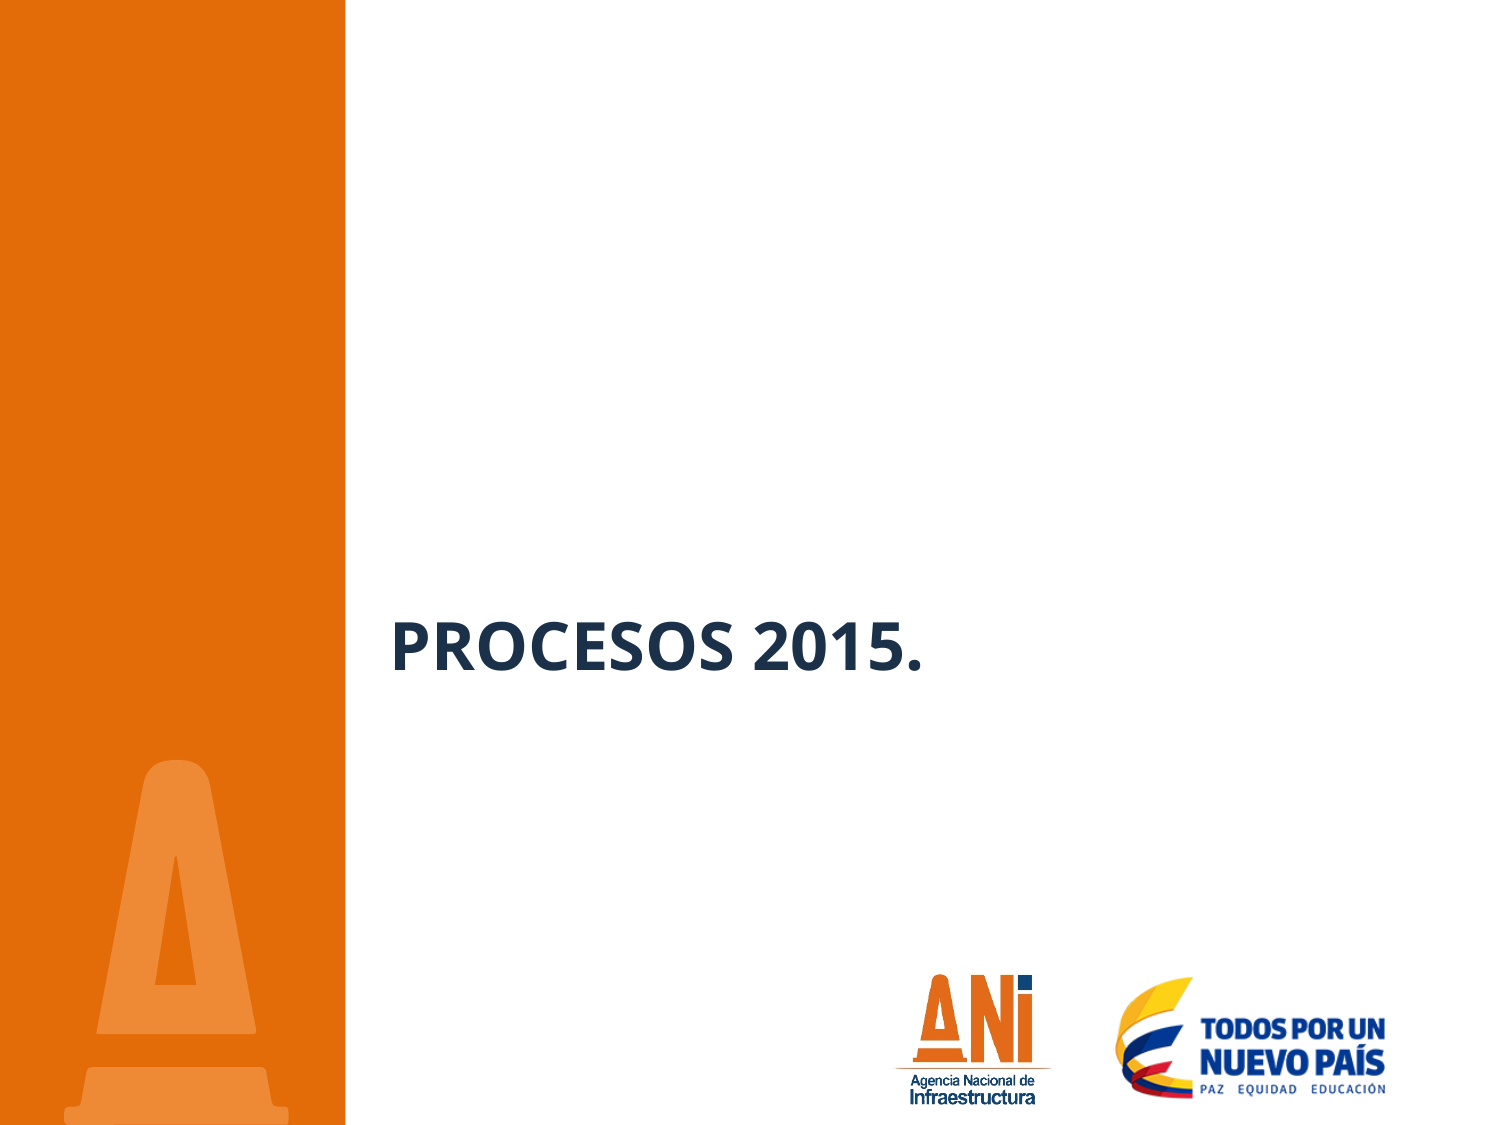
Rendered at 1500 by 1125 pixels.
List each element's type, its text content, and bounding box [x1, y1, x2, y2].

picture [1106, 971, 1392, 1108]
picture [879, 953, 1064, 1125]
title PROCESOS 2015. [389, 603, 1367, 772]
